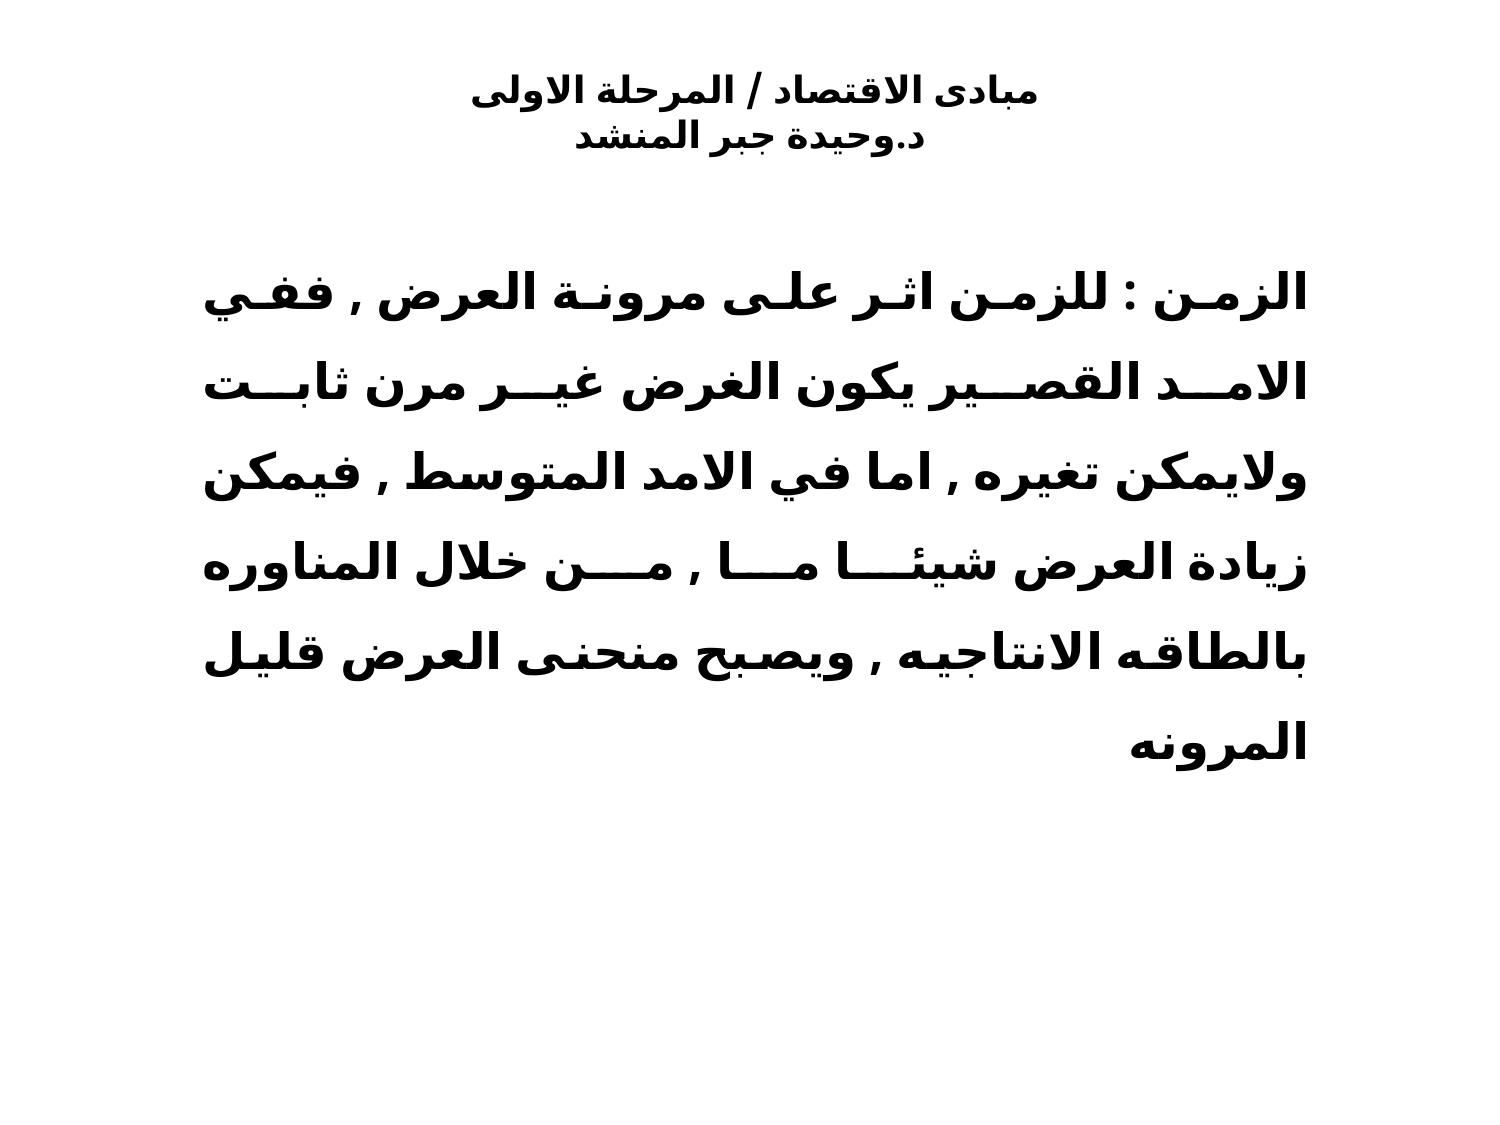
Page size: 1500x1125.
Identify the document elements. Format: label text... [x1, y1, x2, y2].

text_box مبادى الاقتصاد / المرحلة الاولى د.وحيدة جبر المنشد [374, 58, 1125, 164]
text_box الزمن : للزمن اثر على مرونة العرض , ففي الامد القصير يكون الغرض غير مرن ثابت ولايمكن تغيره , اما في الامد المتوسط , فيمكن زيادة العرض شيئا ما , من خلال المناوره بالطاقه الانتاجيه , ويصبح منحنى العرض قليل المرونه [187, 222, 1325, 778]
